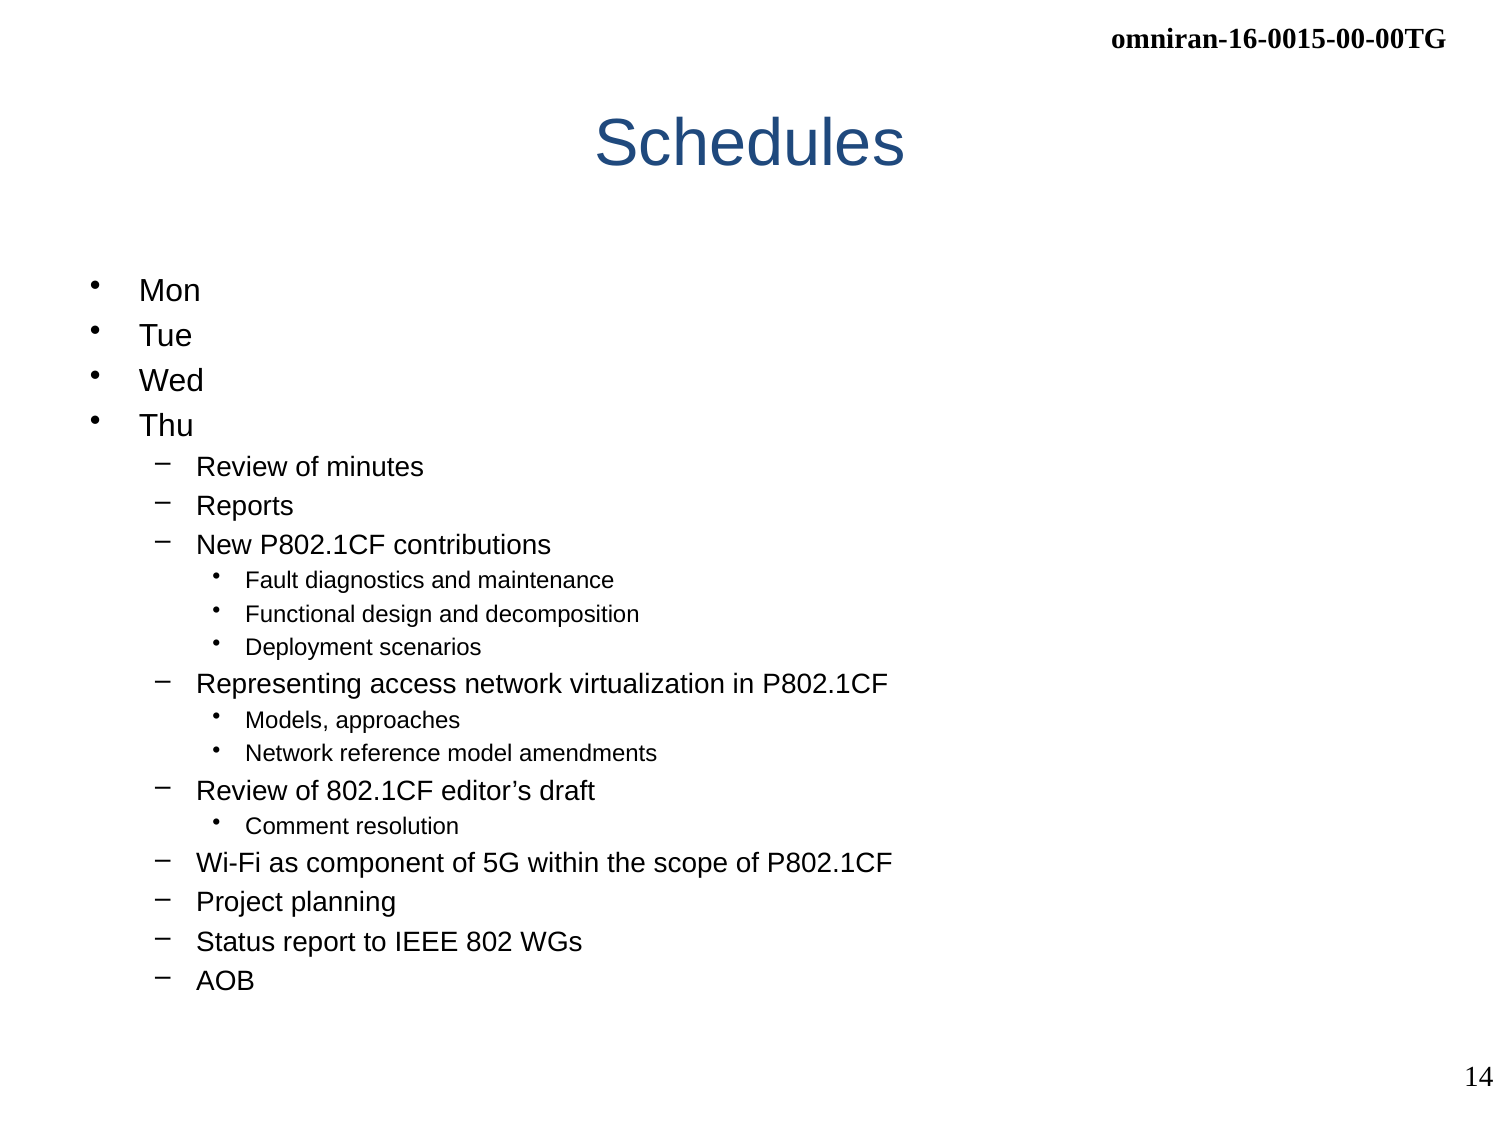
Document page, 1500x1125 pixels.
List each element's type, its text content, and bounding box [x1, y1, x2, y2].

list Mon Tue Wed Thu Review of minutes Reports New P802.1CF contributions Fault diagnostics and maintenance Functional design and decomposition Deployment scenarios Representing access network virtualization in P802.1CF Models, approaches Network reference model amendments Review of 802.1CF editor’s draft Comment resolution Wi-Fi as component of 5G within the scope of P802.1CF Project planning Status report to IEEE 802 WGs AOB [75, 262, 1425, 1005]
title Schedules [75, 45, 1425, 233]
